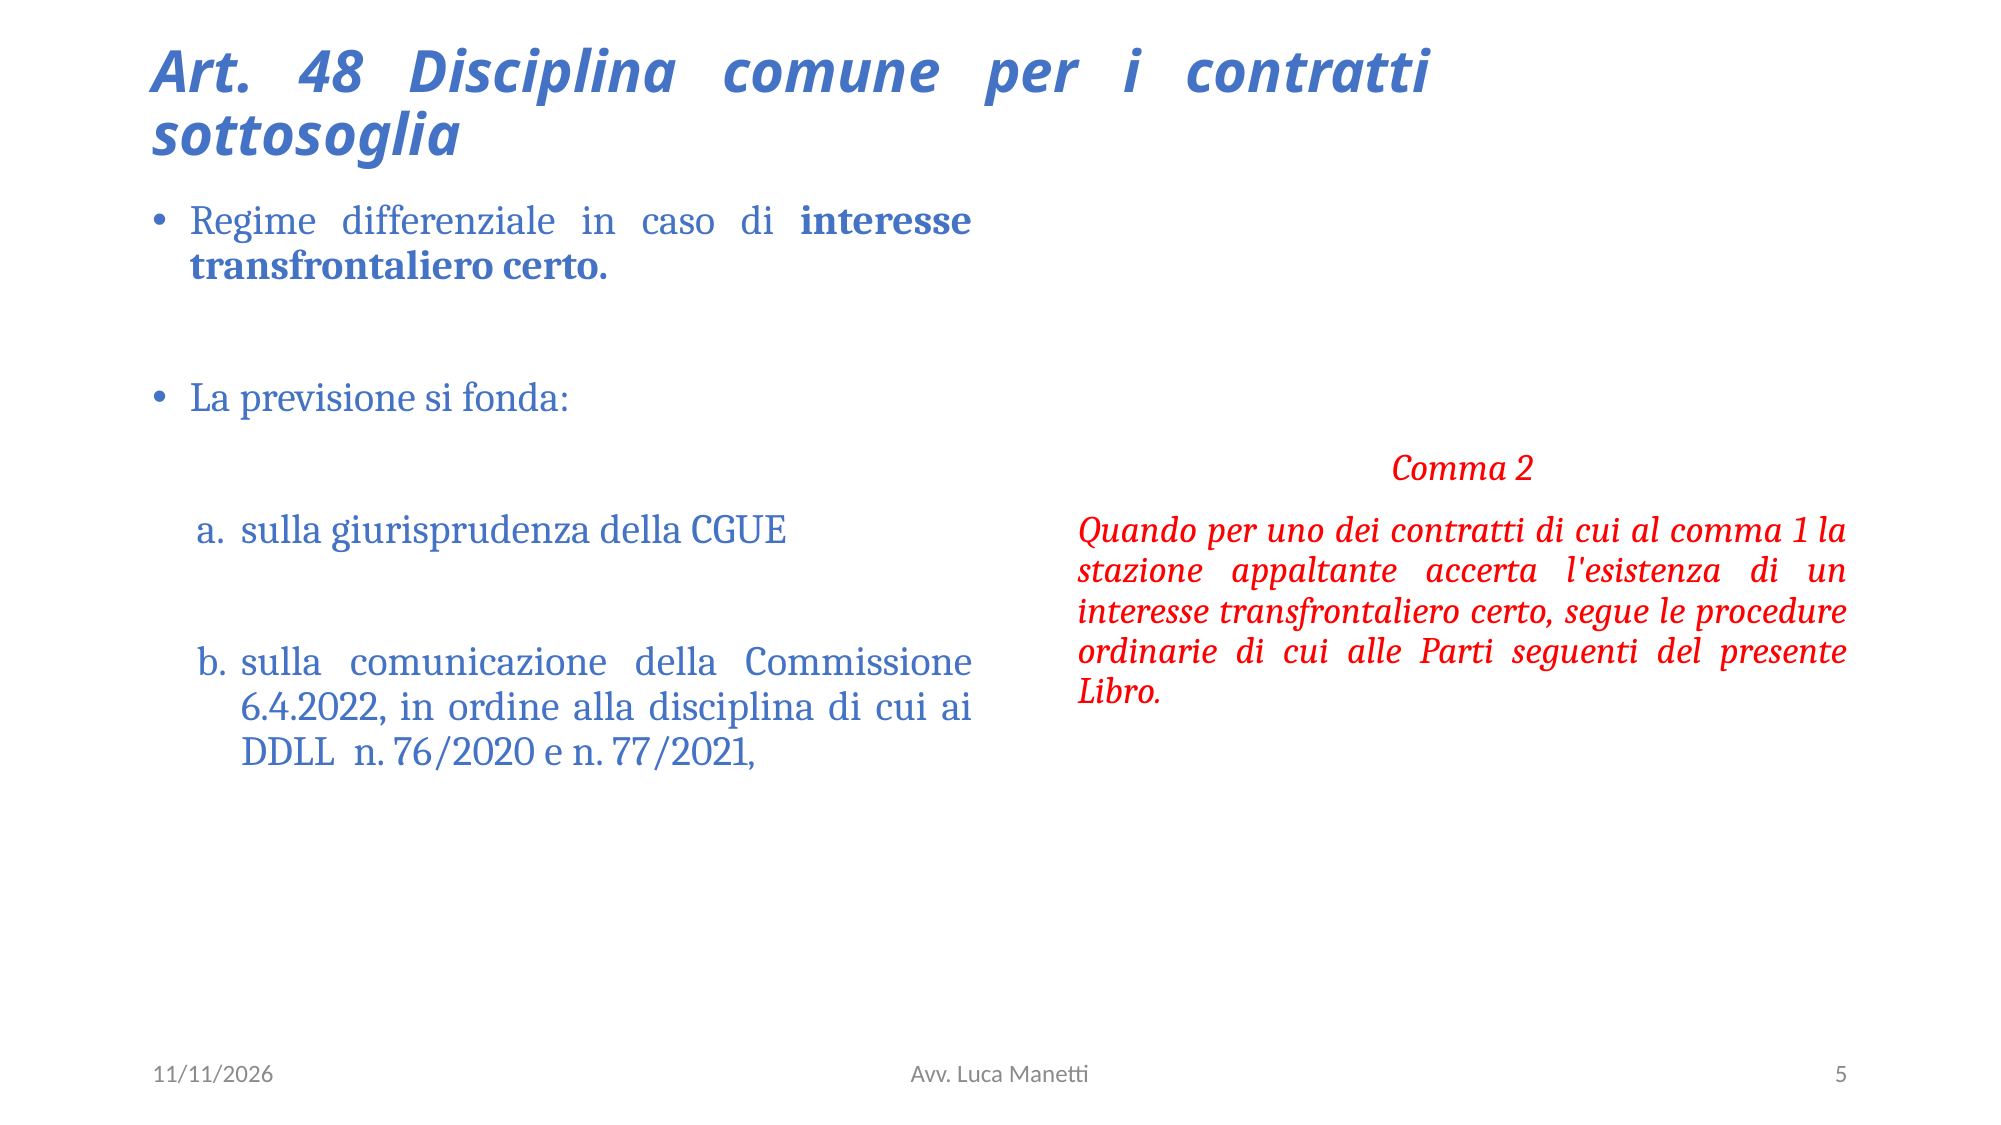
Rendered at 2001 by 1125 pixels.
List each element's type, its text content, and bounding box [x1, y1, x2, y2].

footer Avv. Luca Manetti [662, 1042, 1338, 1103]
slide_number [137, 1042, 588, 1103]
list Comma 2 Quando per uno dei contratti di cui al comma 1 la stazione appaltante accerta l'esistenza di un interesse transfrontaliero certo, segue le procedure ordinarie di cui alle Parti seguenti del presente Libro. [1062, 191, 1863, 1014]
list Regime differenziale in caso di interesse transfrontaliero certo. La previsione si fonda: sulla giurisprudenza della CGUE sulla comunicazione della Commissione 6.4.2022, in ordine alla disciplina di cui ai DDLL n. 76/2020 e n. 77/2021, [137, 191, 988, 1014]
title Art. 48 Disciplina comune per i contratti sottosoglia [137, 59, 1446, 152]
slide_number 5 [1412, 1042, 1863, 1103]
